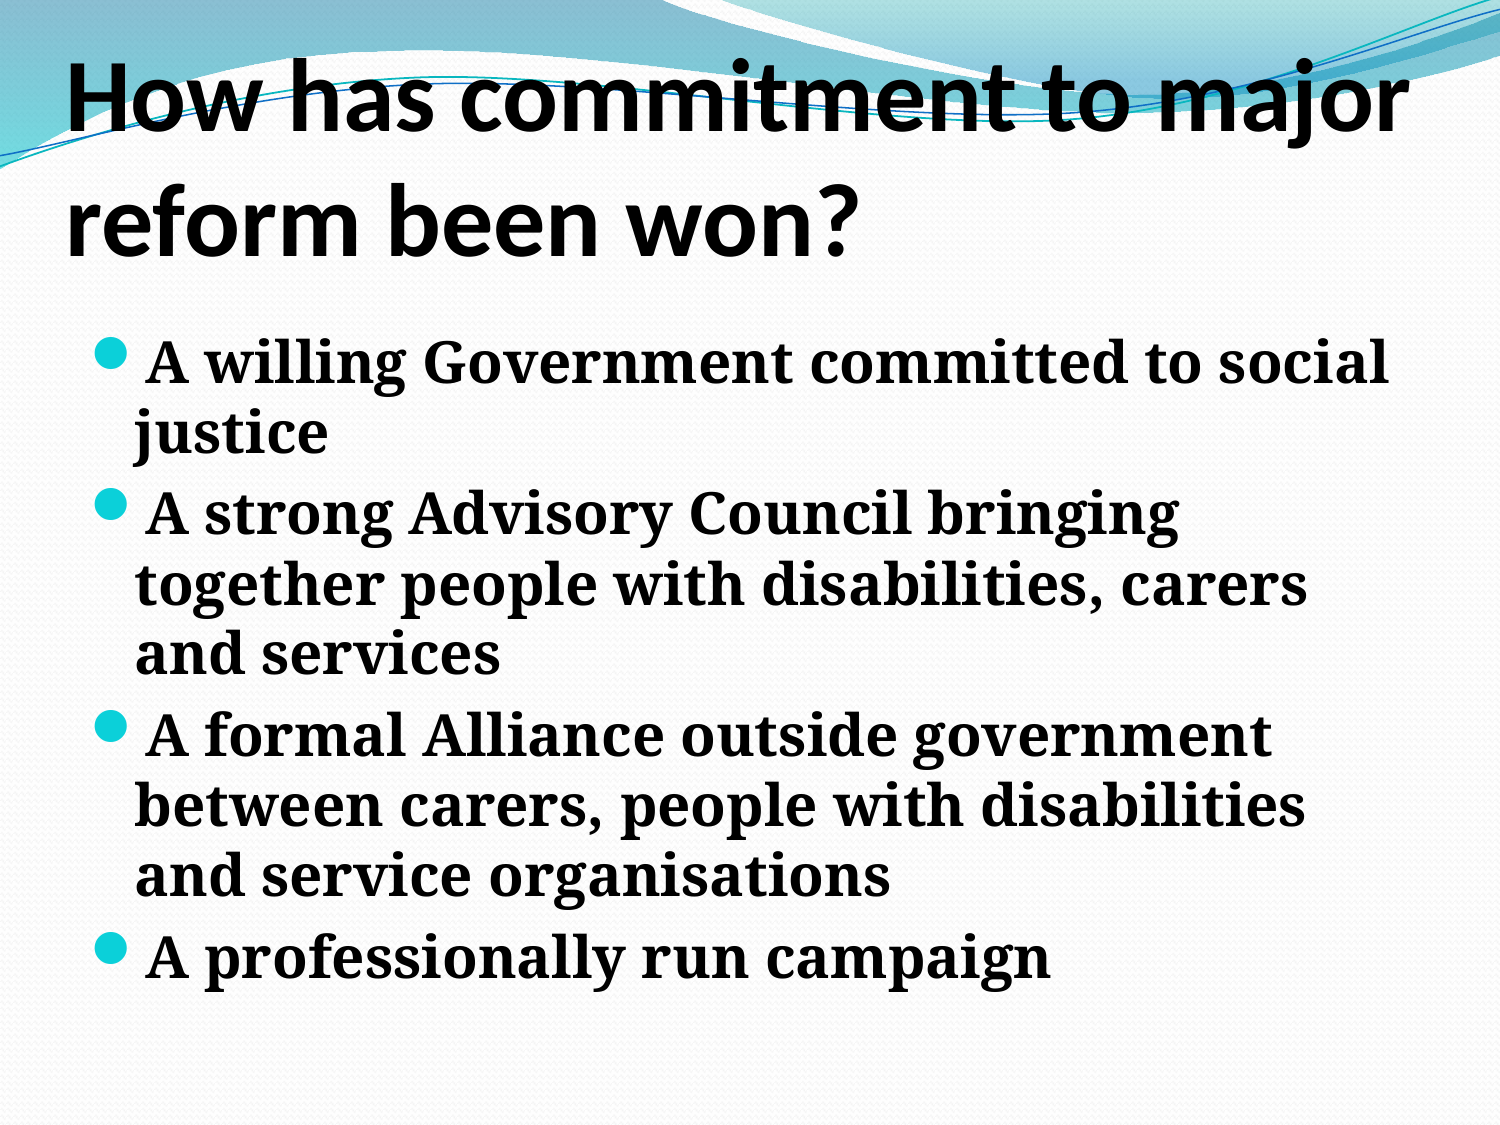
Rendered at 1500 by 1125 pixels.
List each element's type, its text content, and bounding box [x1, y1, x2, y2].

title How has commitment to major reform been won? [64, 89, 1416, 278]
list A willing Government committed to social justice A strong Advisory Council bringing together people with disabilities, carers and services A formal Alliance outside government between carers, people with disabilities and service organisations A professionally run campaign [74, 317, 1426, 1038]
